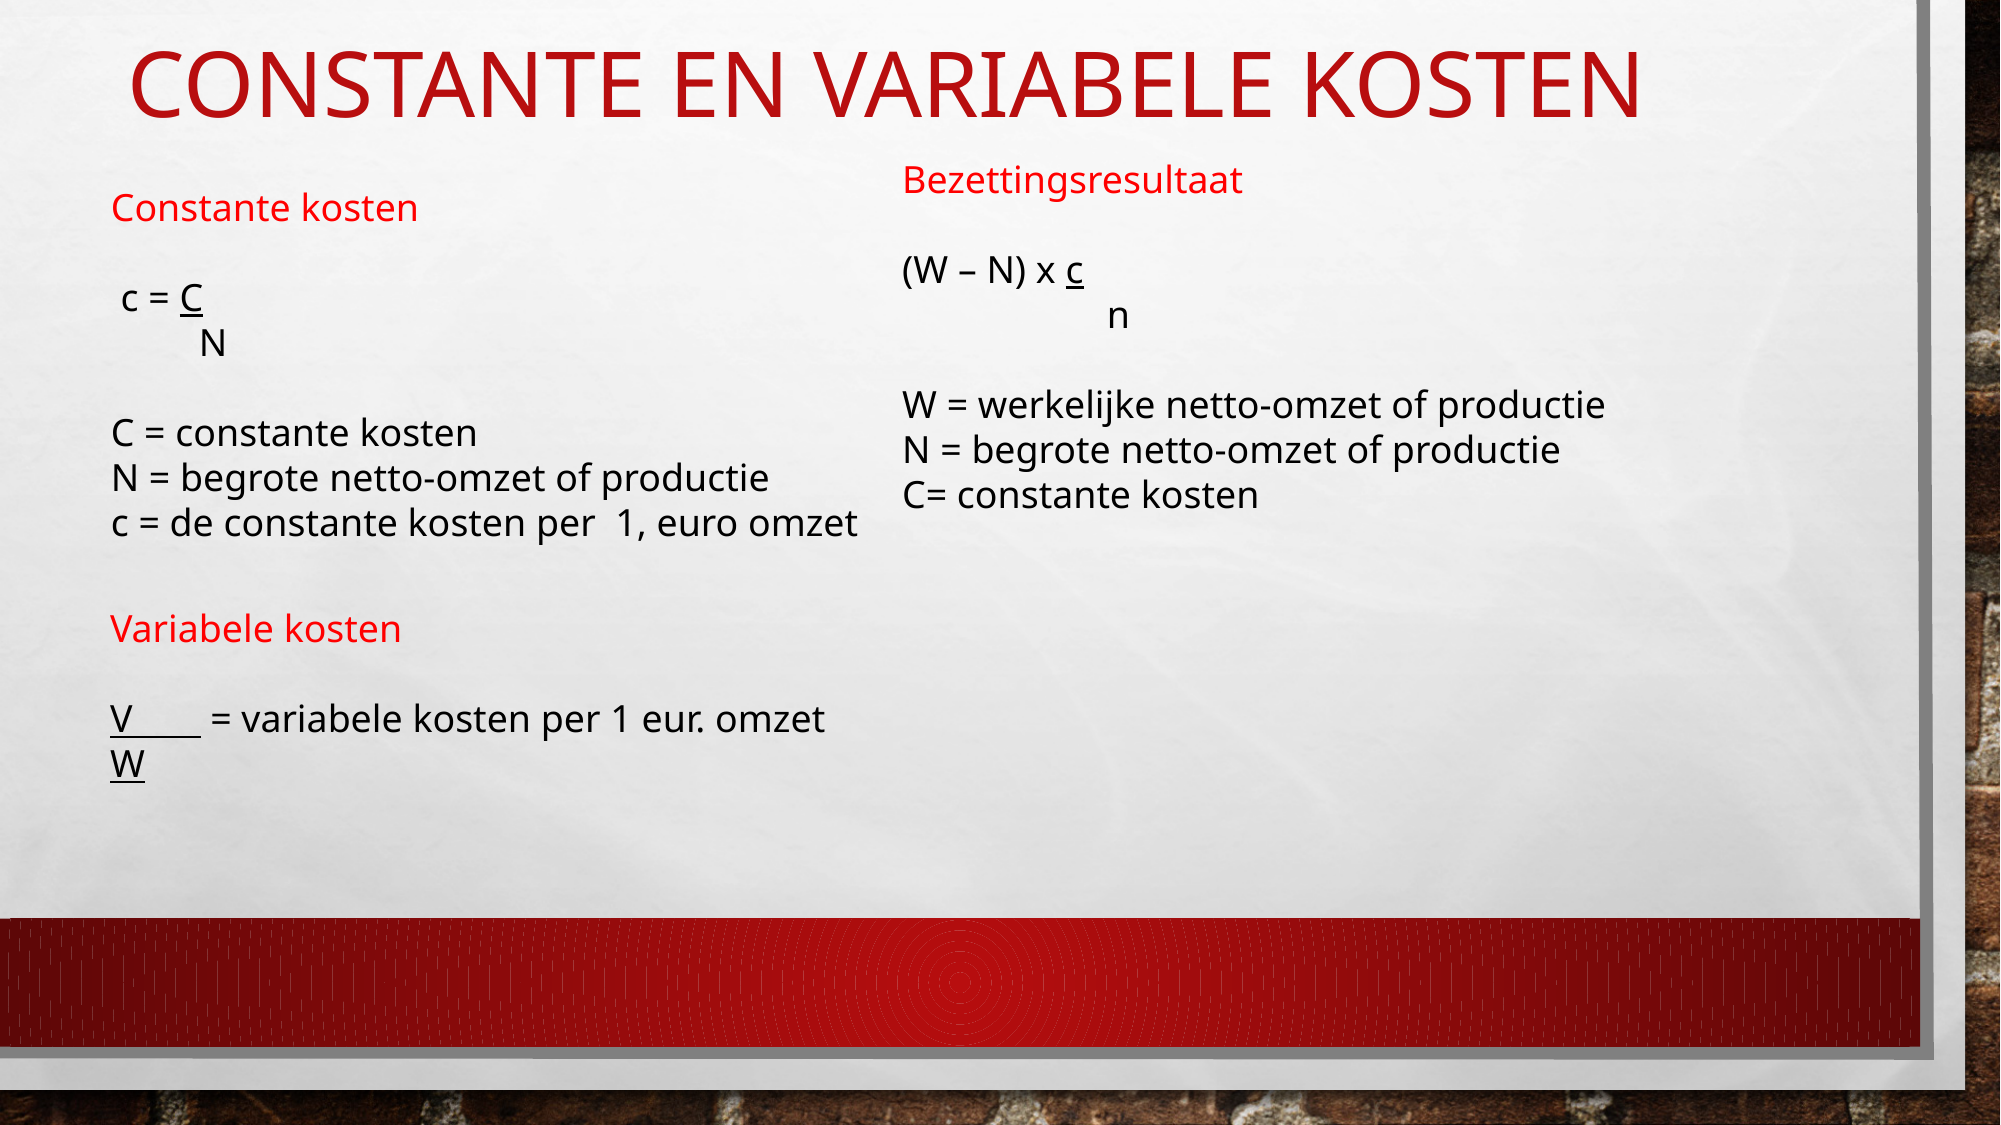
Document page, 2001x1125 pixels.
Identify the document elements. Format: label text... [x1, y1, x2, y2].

picture [0, 0, 2000, 1125]
text_box Variabele kosten V = variabele kosten per 1 eur. omzet W [95, 597, 877, 793]
text_box Constante kosten c = C N C = constante kosten N = begrote netto-omzet of productie c = de constante kosten per 1, euro omzet [96, 176, 889, 596]
title constante en variabele kosten [112, 0, 1818, 177]
text_box Bezettingsresultaat (W – N) x c n W = werkelijke netto-omzet of productie N = begrote netto-omzet of productie C= constante kosten [887, 148, 1793, 524]
